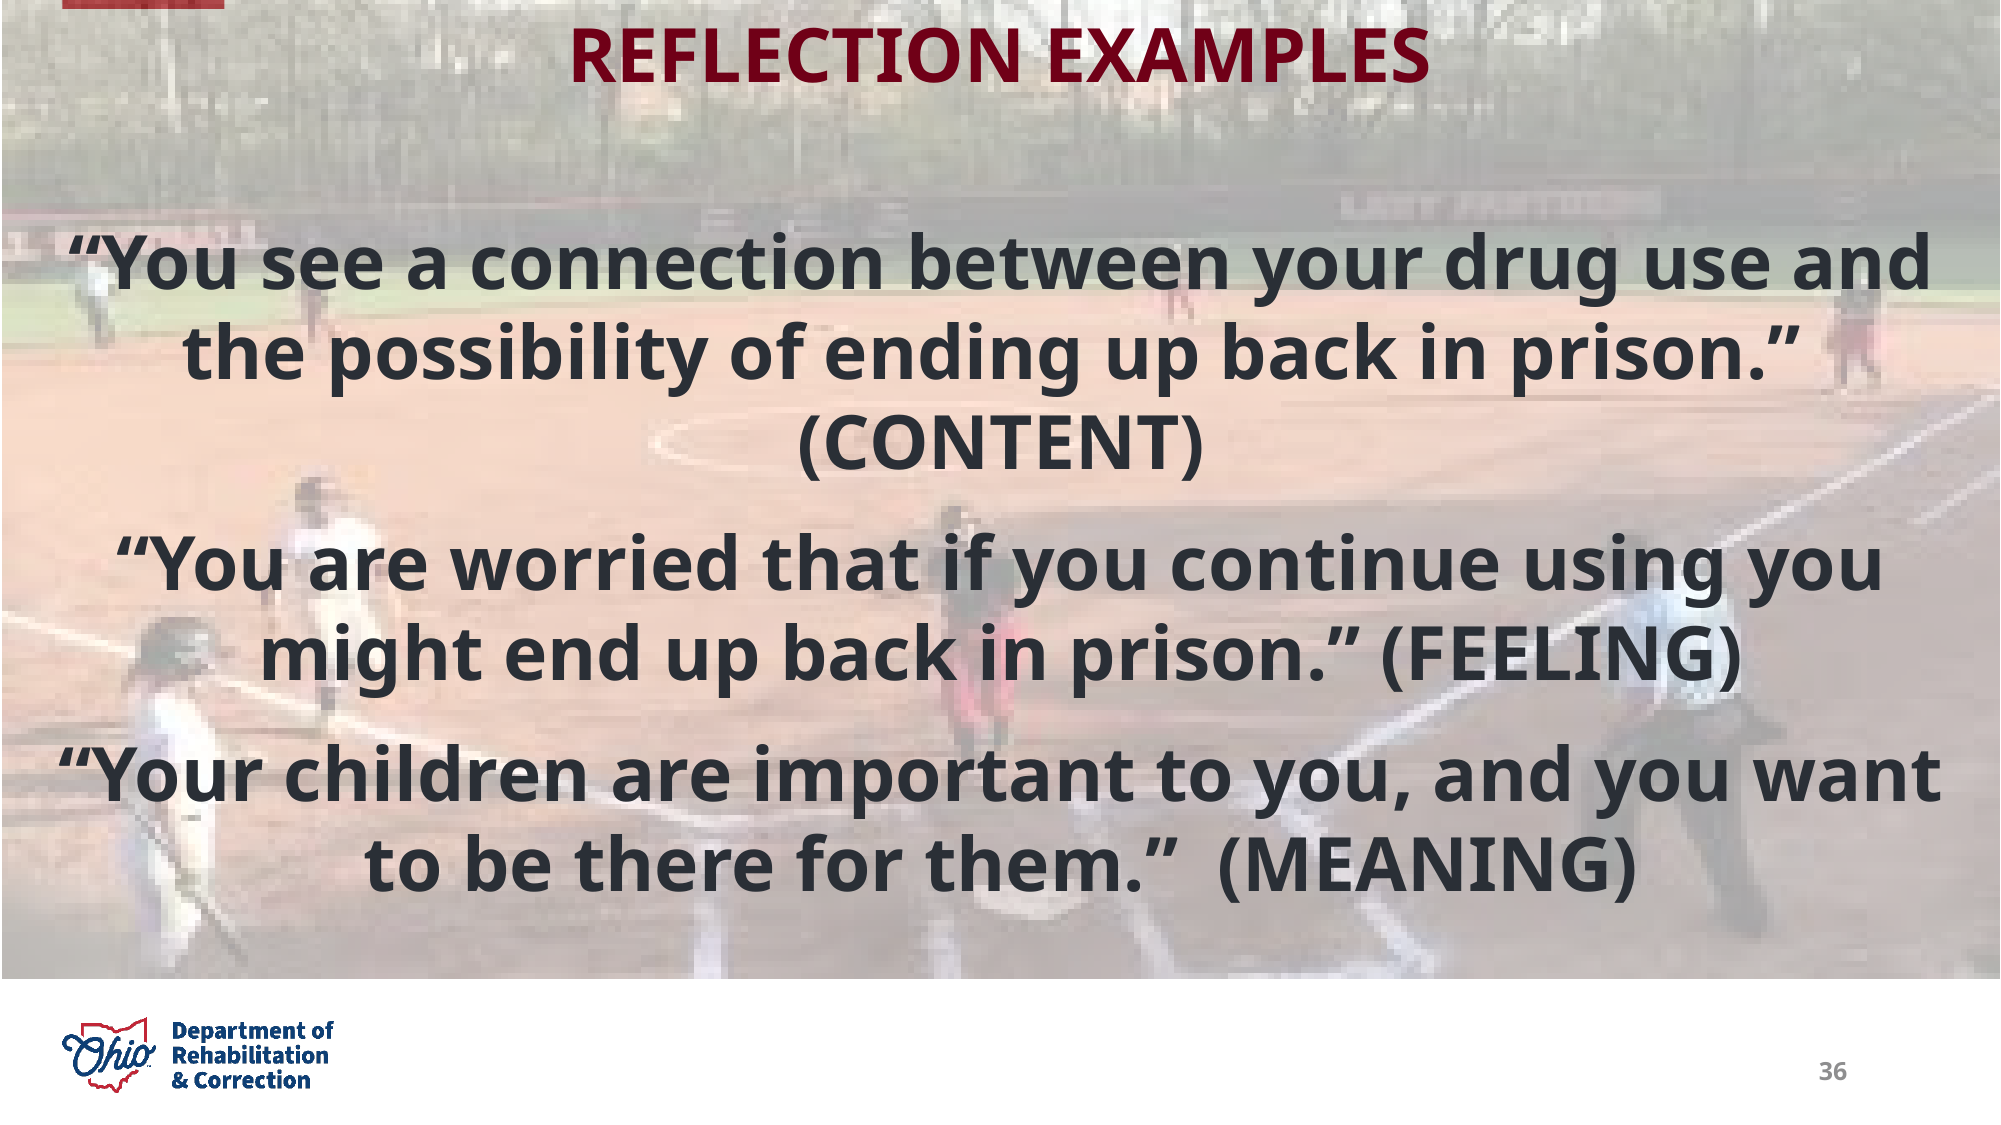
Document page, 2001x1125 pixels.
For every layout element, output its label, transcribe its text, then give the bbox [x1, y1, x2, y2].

picture [2, 0, 2000, 979]
picture [62, 1017, 334, 1093]
list “You see a connection between your drug use and the possibility of ending up back in prison.” (CONTENT) “You are worried that if you continue using you might end up back in prison.” (FEELING) “Your children are important to you, and you want to be there for them.” (MEANING) [0, 206, 2000, 1000]
slide_number 36 [1412, 1042, 1863, 1103]
